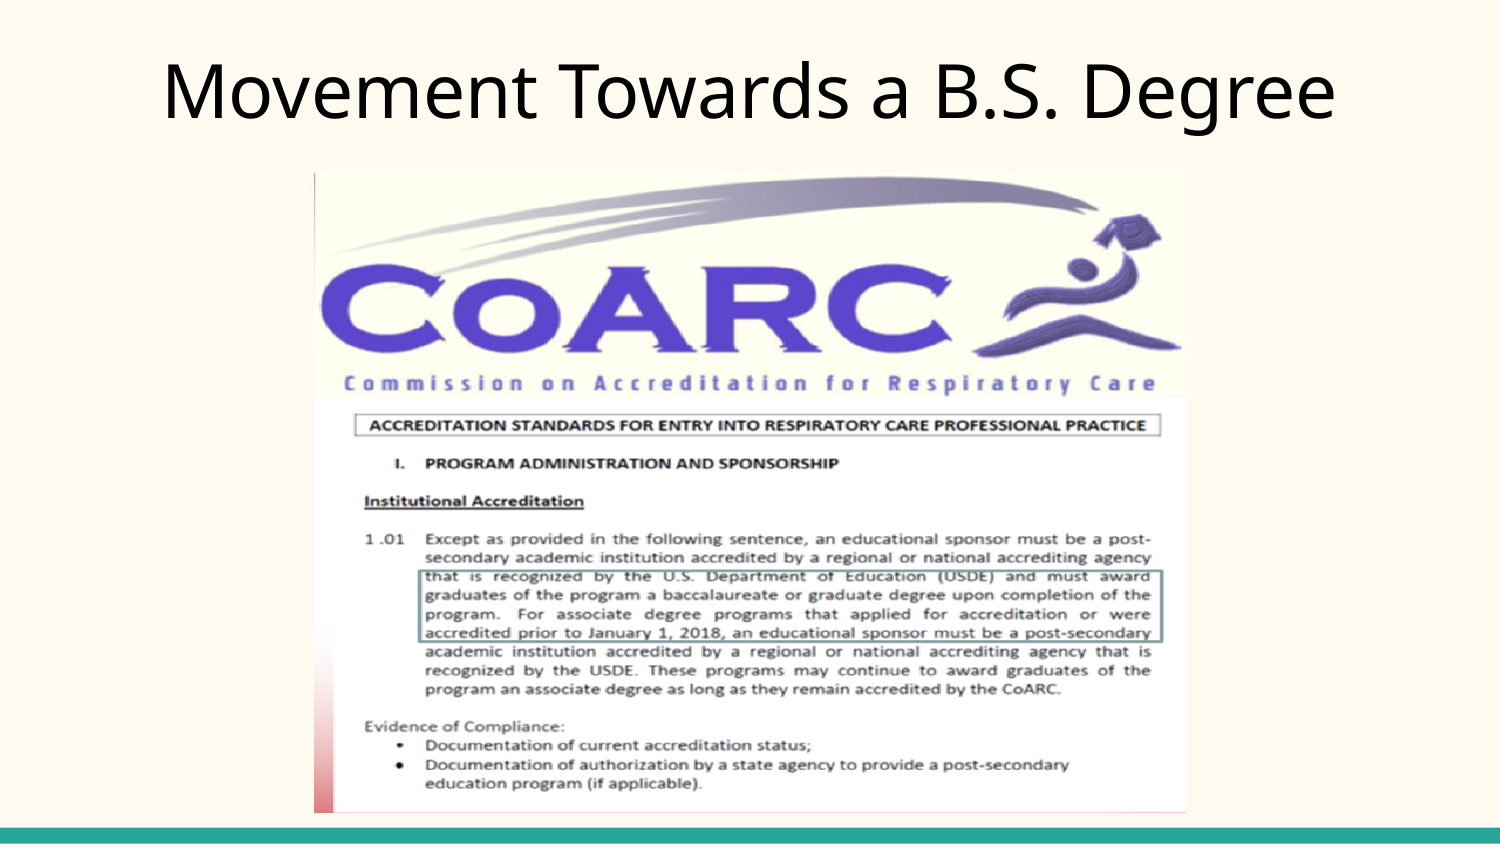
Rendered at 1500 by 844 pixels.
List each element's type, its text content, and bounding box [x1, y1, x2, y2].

title Movement Towards a B.S. Degree [51, 43, 1449, 145]
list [314, 173, 1186, 814]
